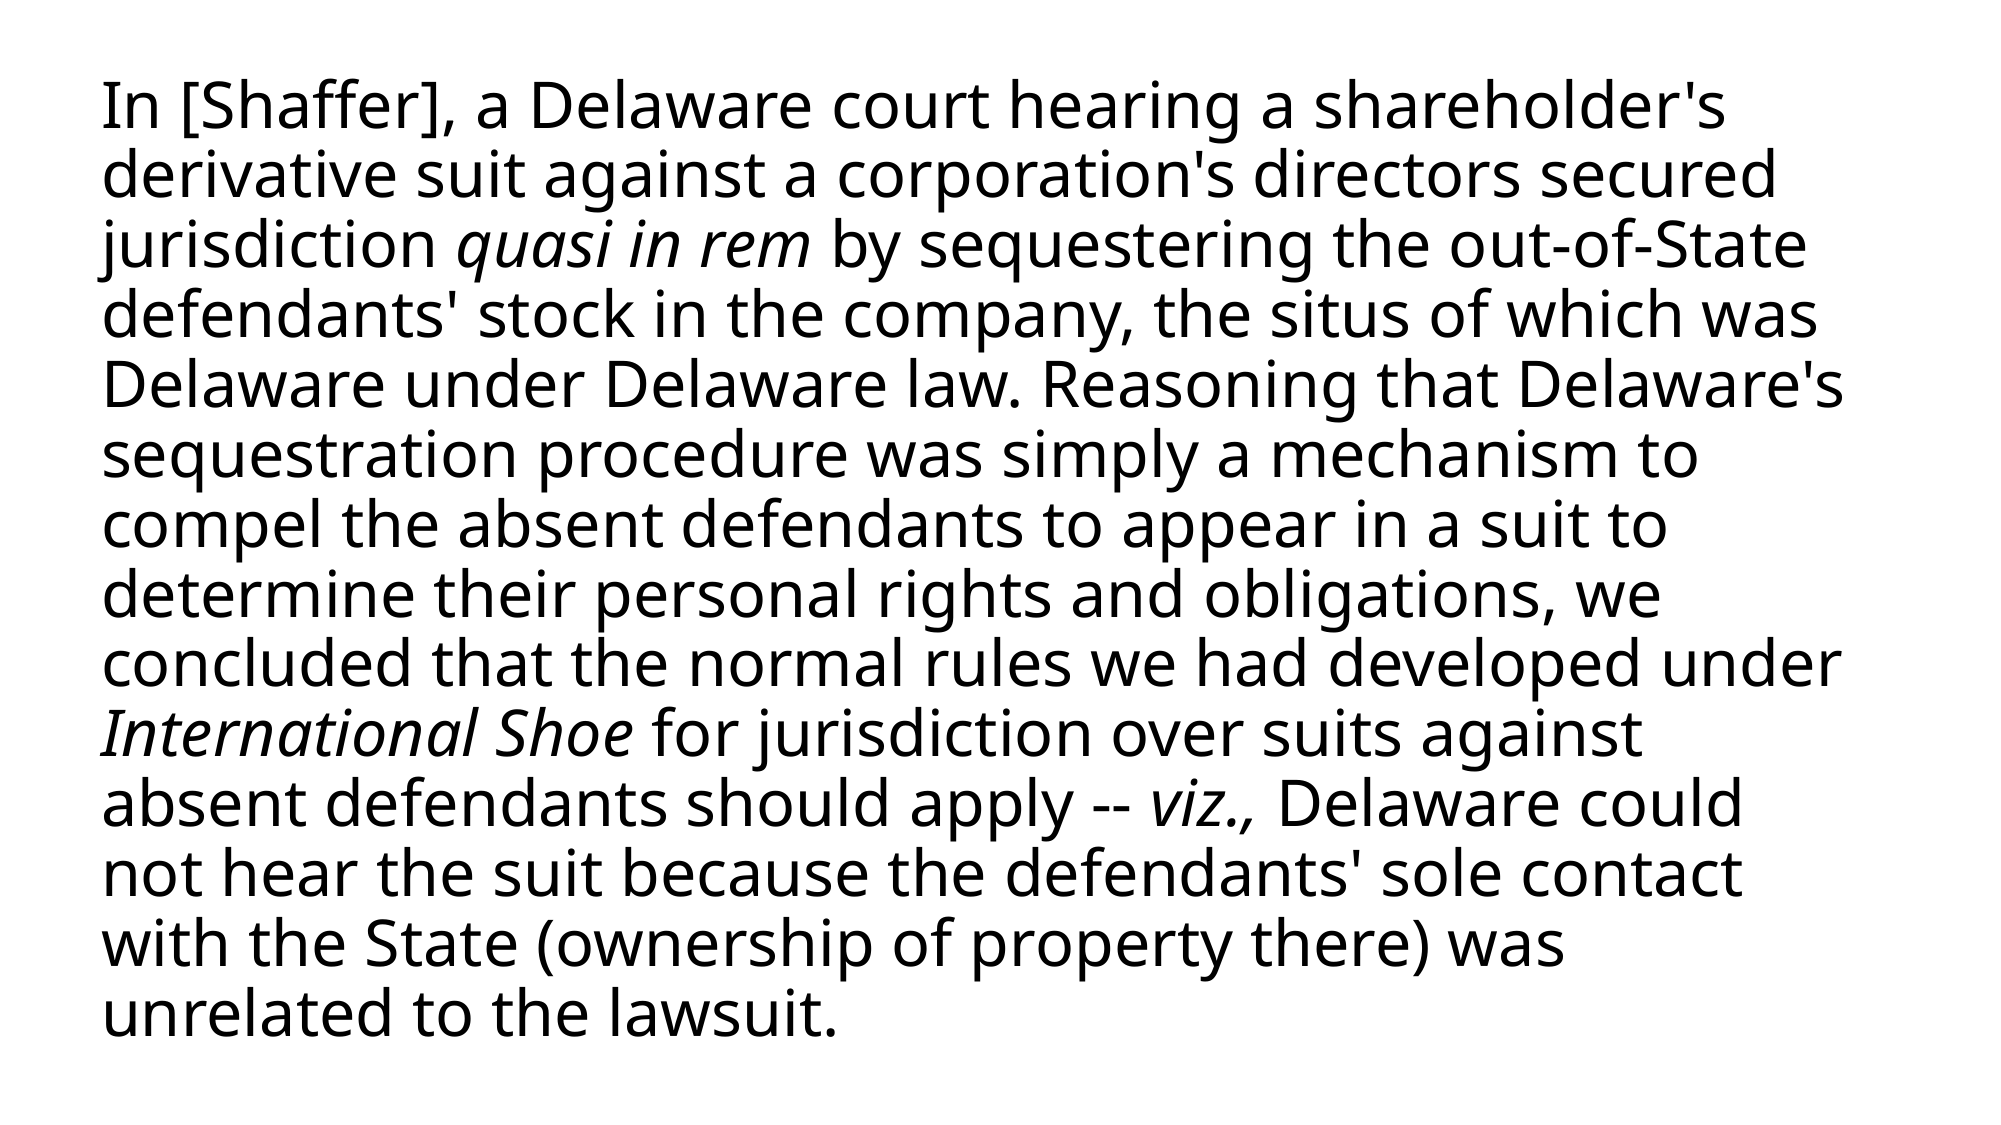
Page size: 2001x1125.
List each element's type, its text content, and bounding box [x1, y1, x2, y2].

title In [Shaffer], a Delaware court hearing a shareholder's derivative suit against a corporation's directors secured jurisdiction quasi in rem by sequestering the out-of-State defendants' stock in the company, the situs of which was Delaware under Delaware law. Reasoning that Delaware's sequestration procedure was simply a mechanism to compel the absent defendants to appear in a suit to determine their personal rights and obligations, we concluded that the normal rules we had developed under International Shoe for jurisdiction over suits against absent defendants should apply -- viz., Delaware could not hear the suit because the defendants' sole contact with the State (ownership of property there) was unrelated to the lawsuit. [86, 59, 1863, 1063]
